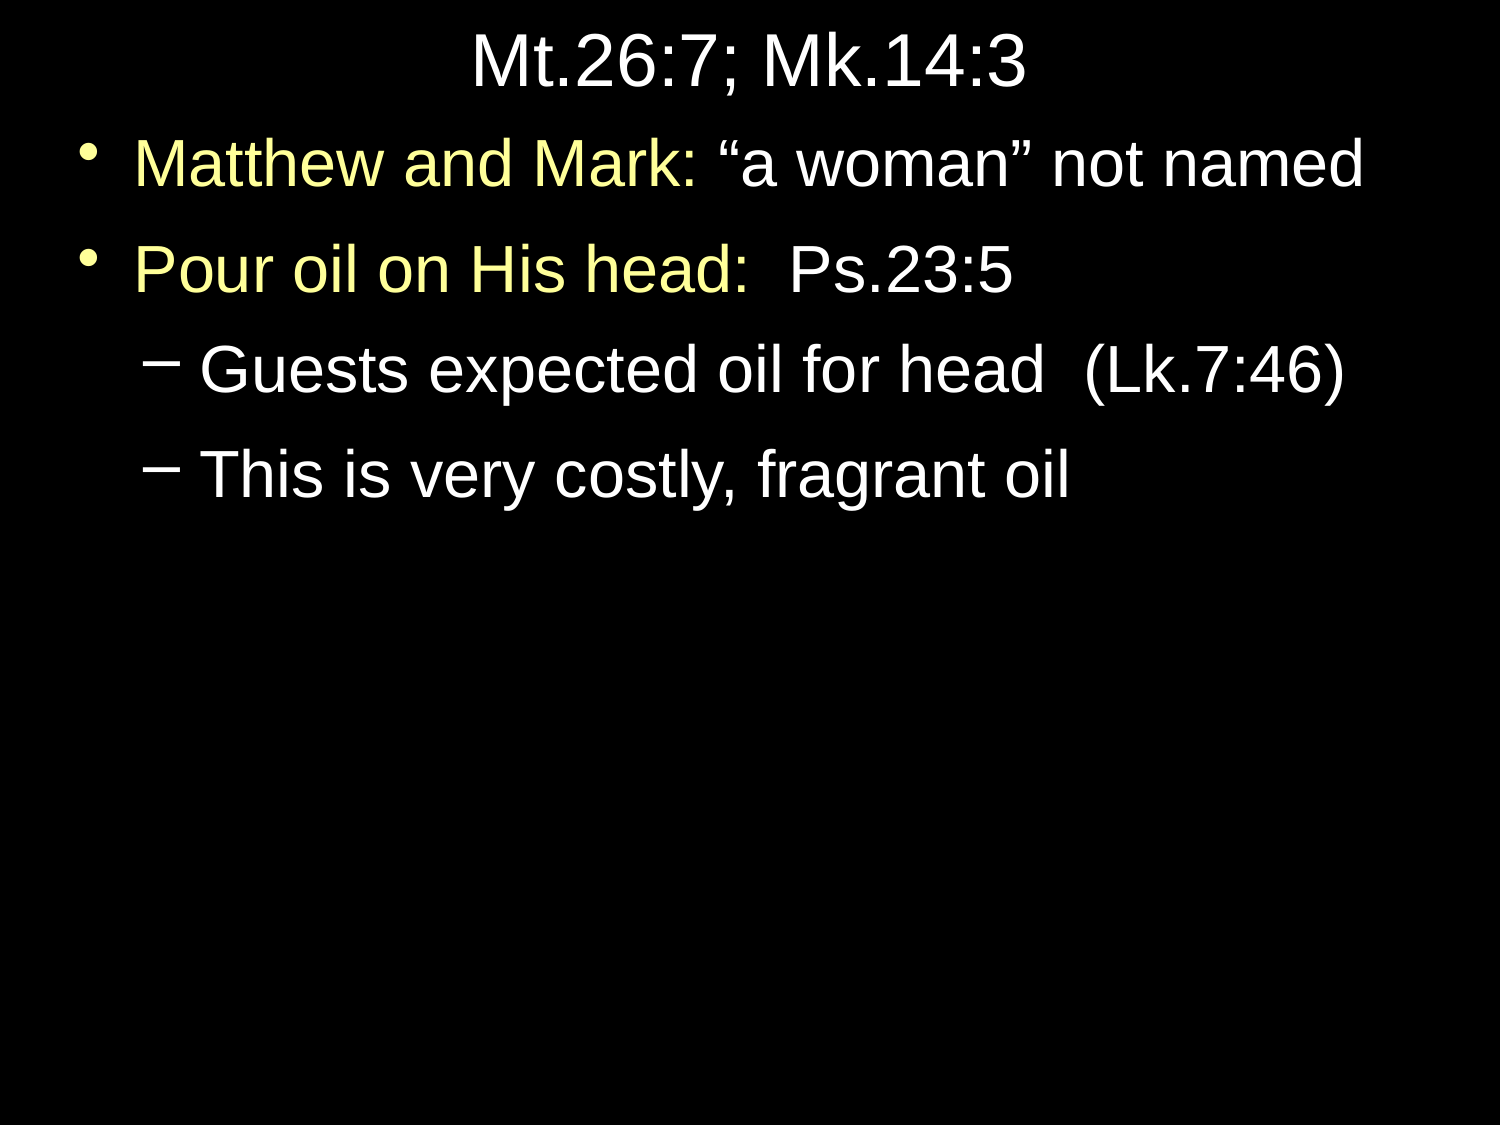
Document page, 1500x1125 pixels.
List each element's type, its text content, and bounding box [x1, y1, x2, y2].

title Mt.26:7; Mk.14:3 [75, 0, 1425, 112]
list Matthew and Mark: “a woman” not named Pour oil on His head: Ps.23:5 Guests expected oil for head (Lk.7:46) This is very costly, fragrant oil [62, 112, 1438, 1075]
